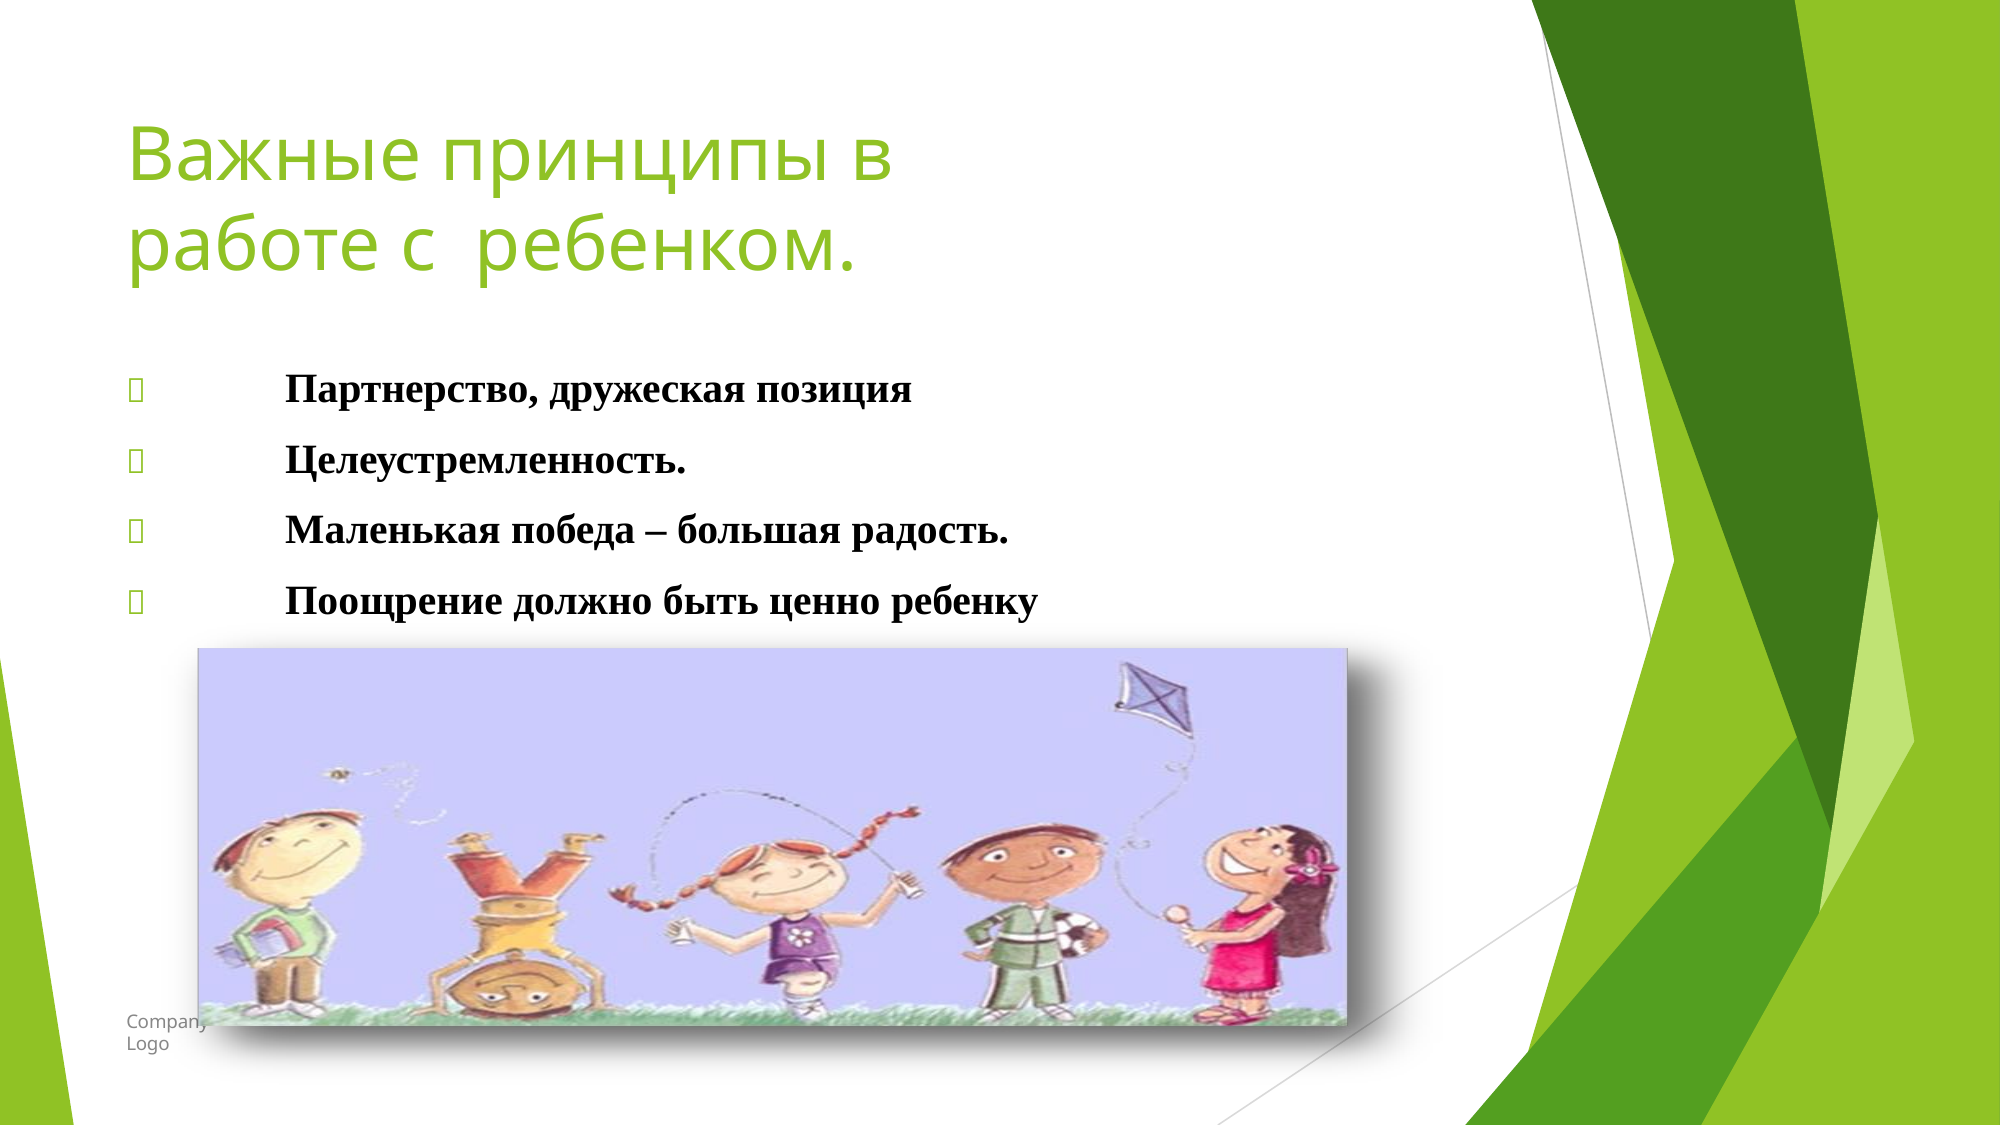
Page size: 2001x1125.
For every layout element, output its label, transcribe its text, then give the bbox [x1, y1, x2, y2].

list  Партнерство, дружеская позиция  Целеустремленность.  Маленькая победа – большая радость.  Поощрение должно быть ценно ребенку [23, 214, 1977, 999]
text_box Company Logo [124, 1009, 146, 1055]
title Важные принципы в работе с ребенком. [124, 105, 1147, 214]
text_box [146, 616, 1454, 1092]
